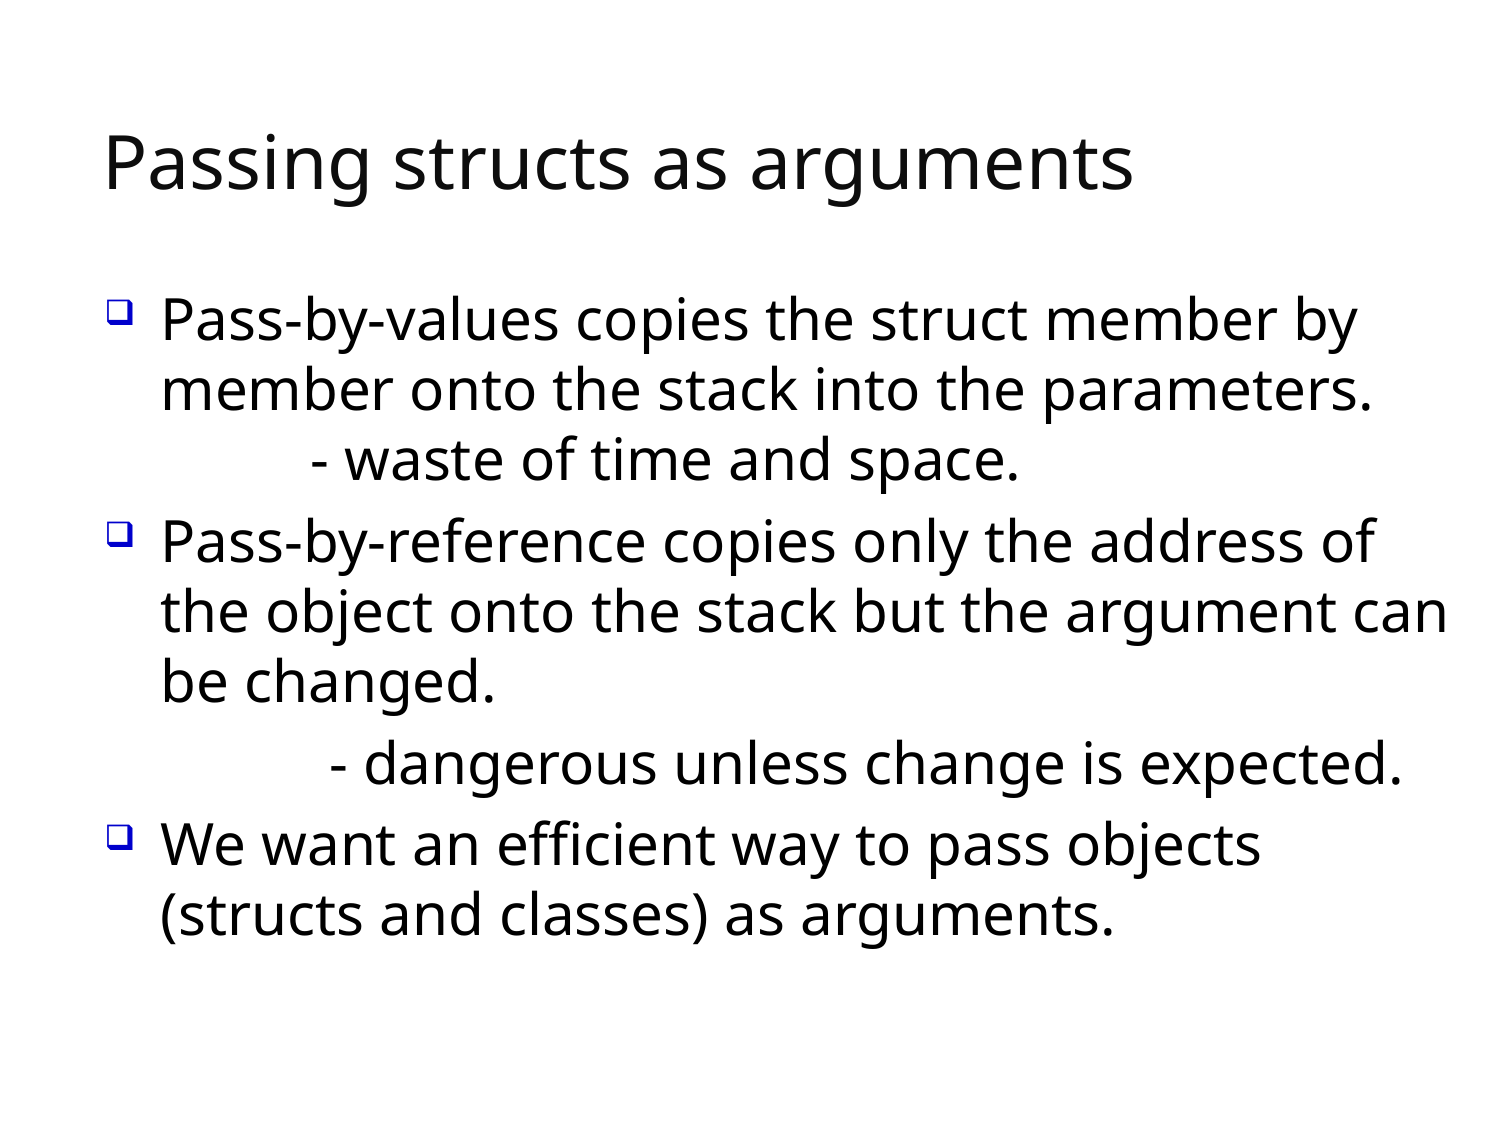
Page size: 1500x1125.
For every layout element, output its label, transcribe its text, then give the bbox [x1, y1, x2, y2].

title Passing structs as arguments [87, 49, 1451, 213]
list Pass-by-values copies the struct member by member onto the stack into the parameters. - waste of time and space. Pass-by-reference copies only the address of the object onto the stack but the argument can be changed. - dangerous unless change is expected. We want an efficient way to pass objects (structs and classes) as arguments. [89, 274, 1451, 1026]
